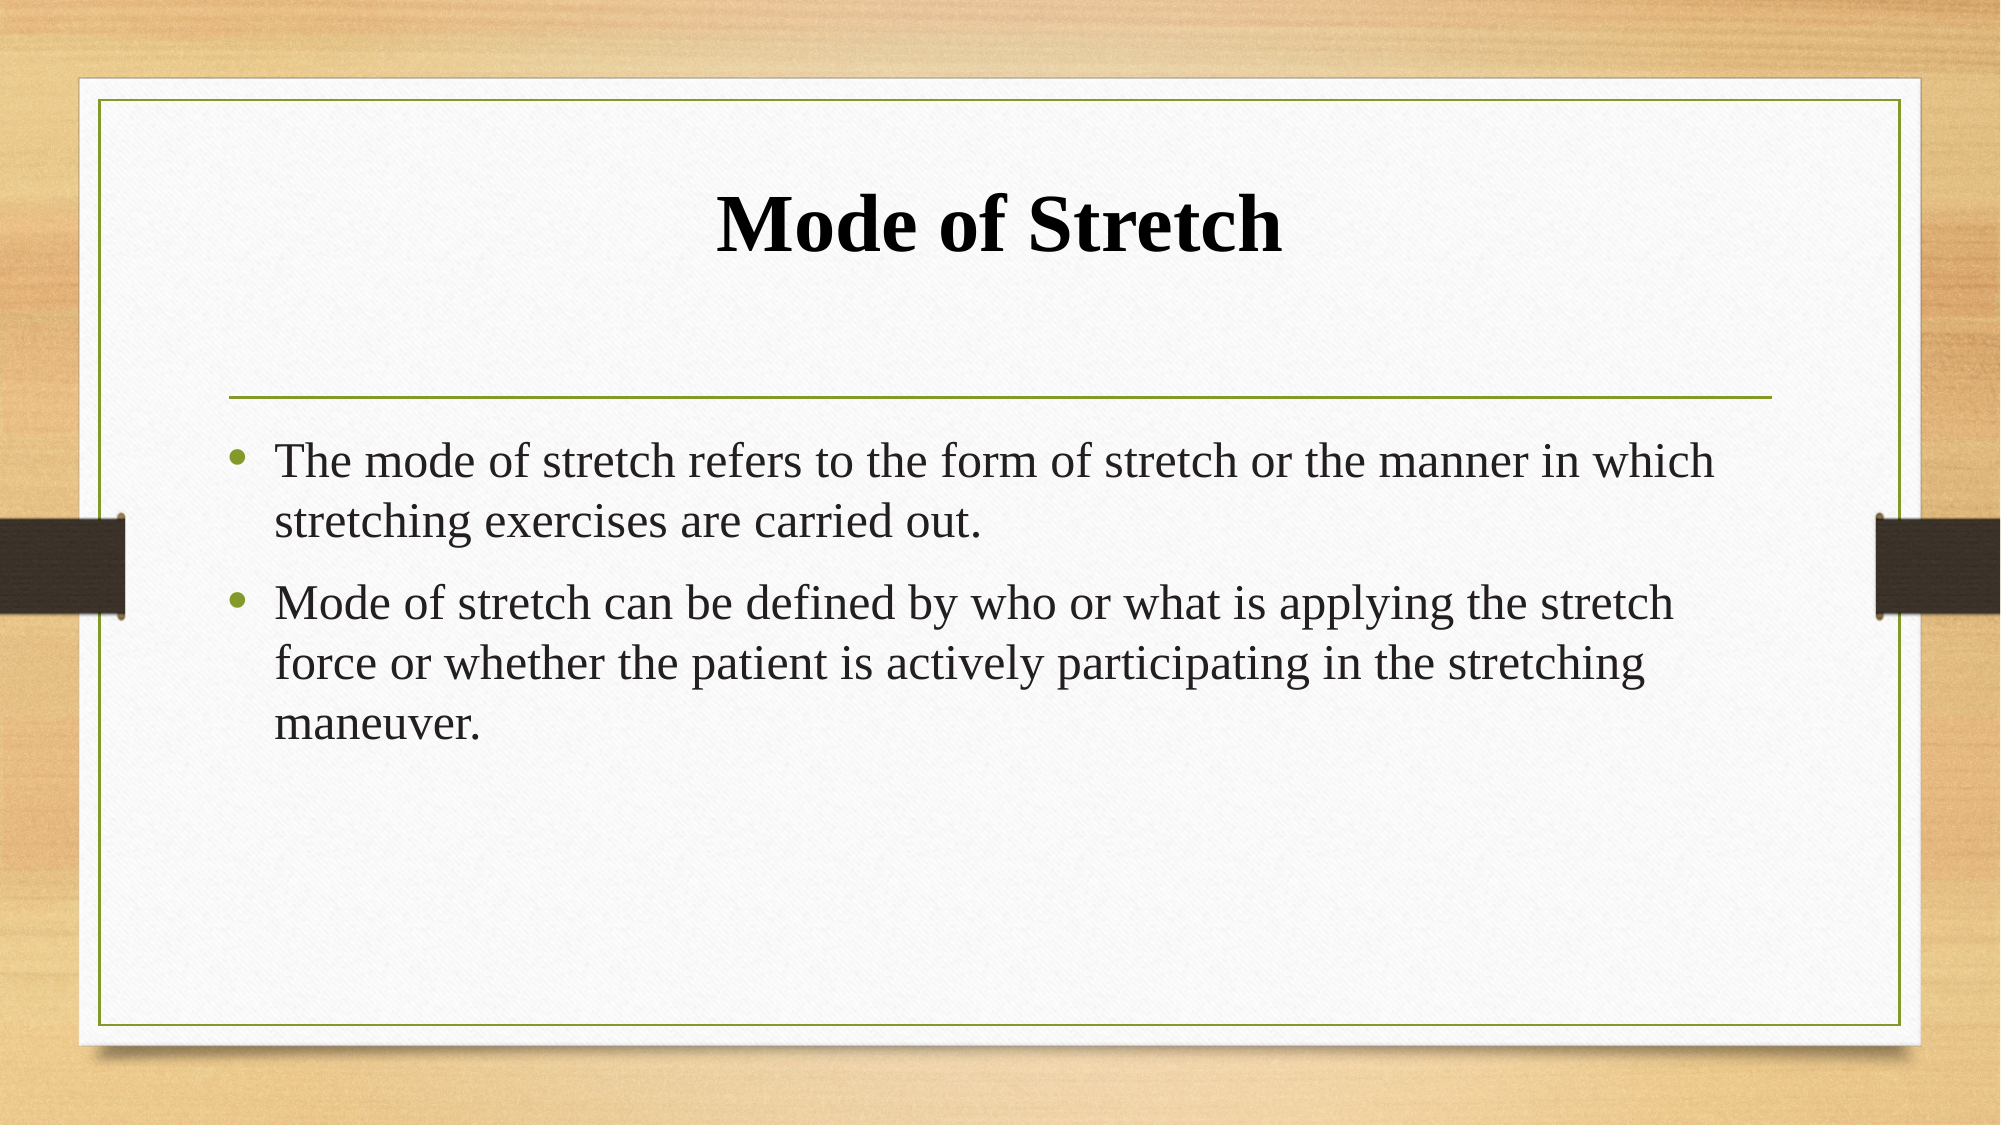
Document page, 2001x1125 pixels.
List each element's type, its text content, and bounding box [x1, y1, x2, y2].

list The mode of stretch refers to the form of stretch or the manner in which stretching exercises are carried out. Mode of stretch can be defined by who or what is applying the stretch force or whether the patient is actively participating in the stretching maneuver. [212, 419, 1788, 964]
title Mode of Stretch [212, 161, 1788, 375]
picture [0, 0, 2001, 1125]
